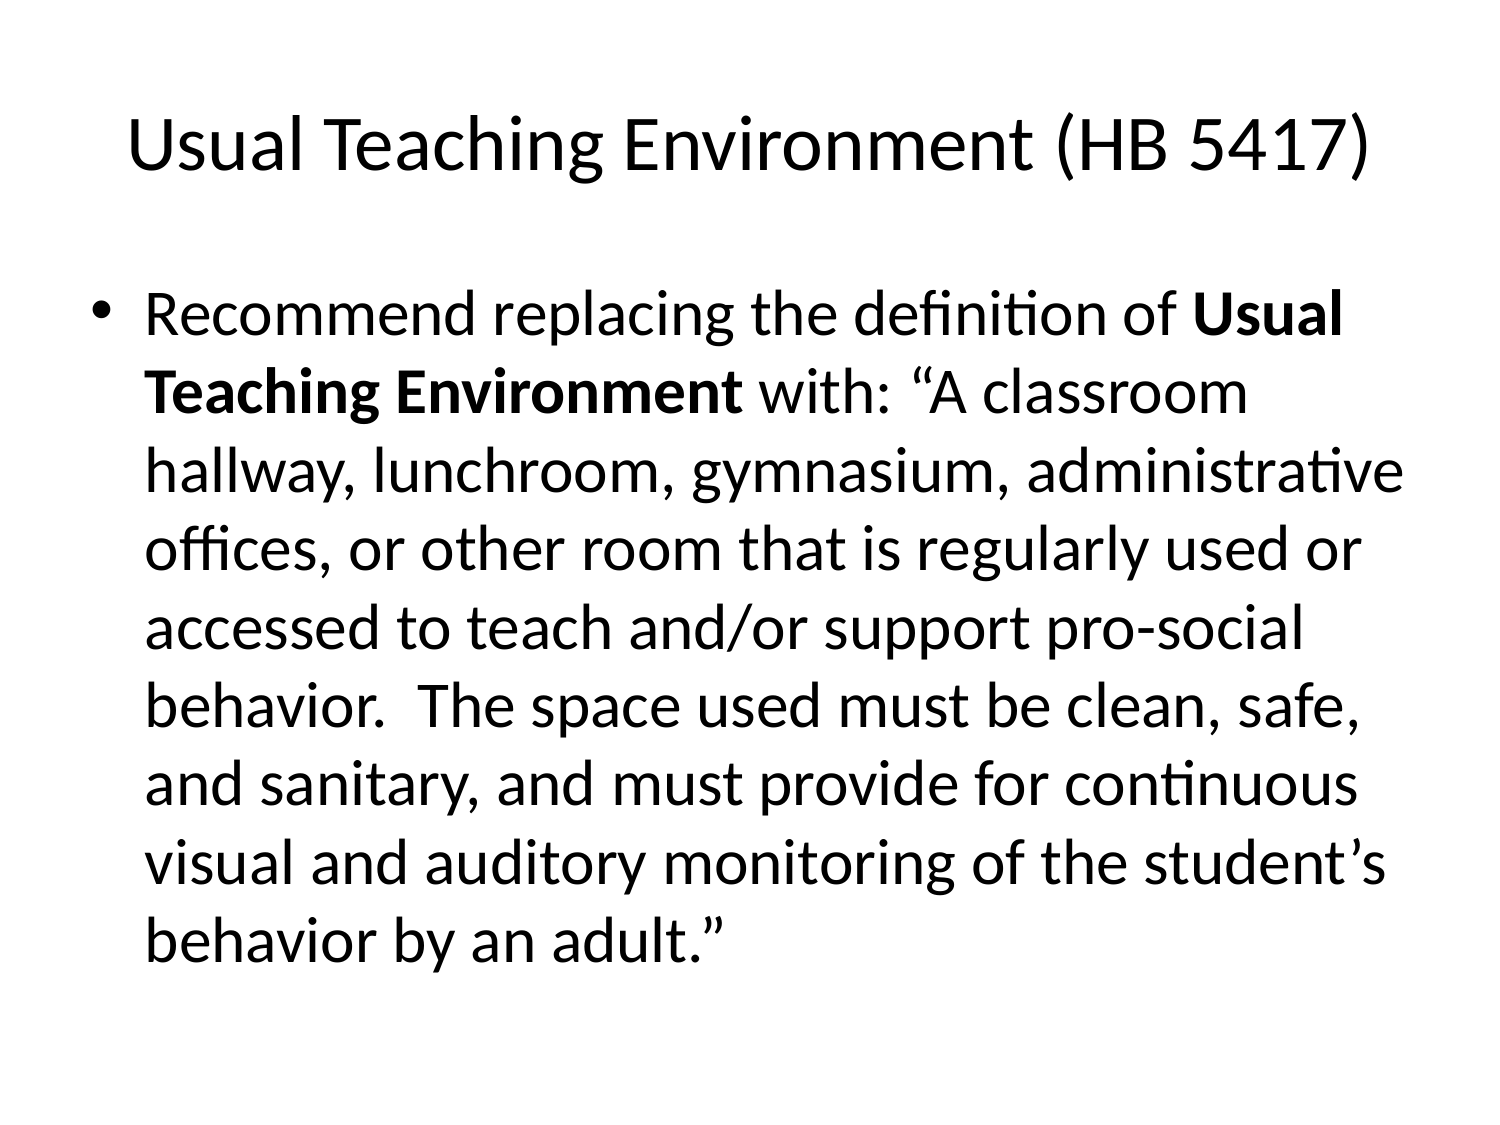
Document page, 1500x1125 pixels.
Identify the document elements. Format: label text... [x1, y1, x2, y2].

title Usual Teaching Environment (HB 5417) [75, 45, 1425, 233]
list Recommend replacing the definition of Usual Teaching Environment with: “A classroom hallway, lunchroom, gymnasium, administrative offices, or other room that is regularly used or accessed to teach and/or support pro-social behavior. The space used must be clean, safe, and sanitary, and must provide for continuous visual and auditory monitoring of the student’s behavior by an adult.” [75, 262, 1425, 1005]
